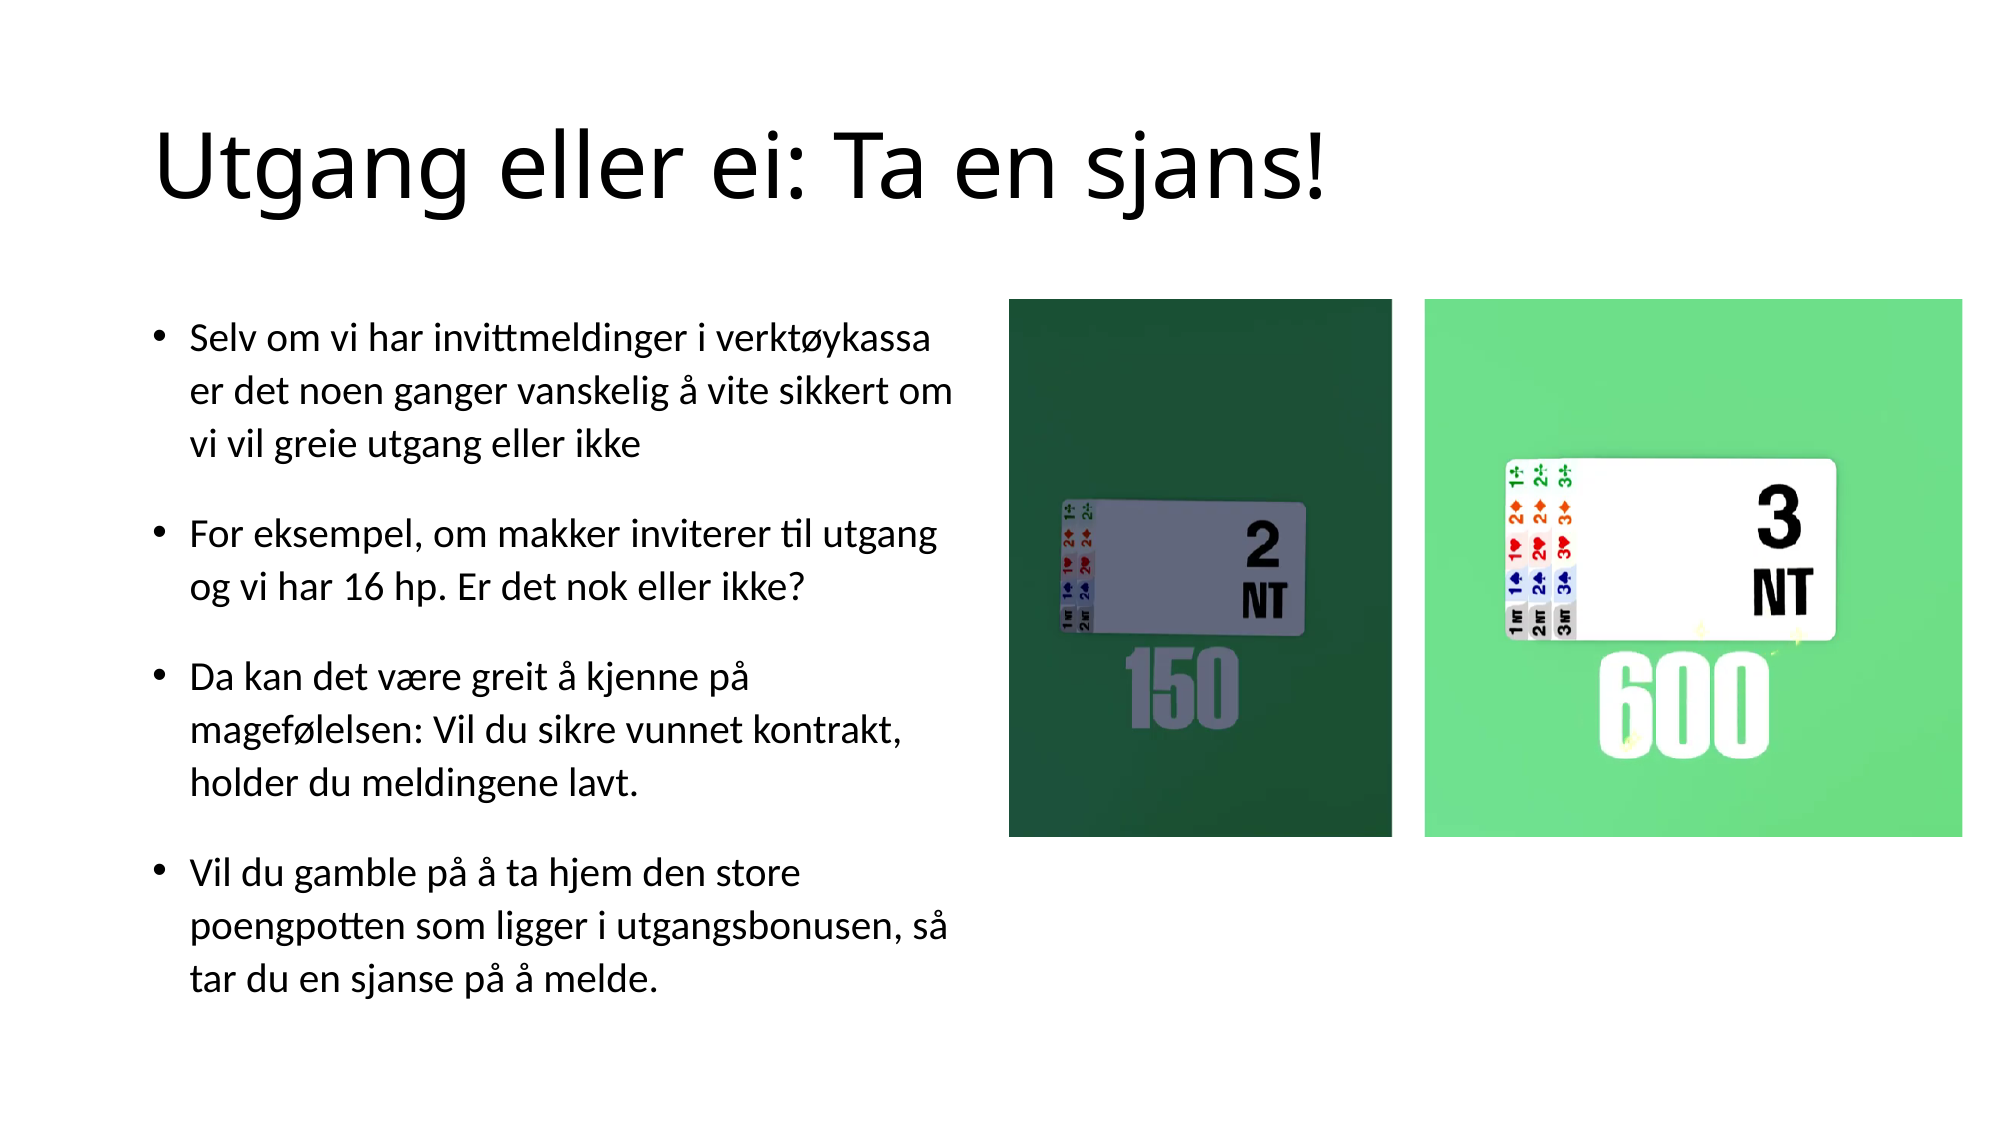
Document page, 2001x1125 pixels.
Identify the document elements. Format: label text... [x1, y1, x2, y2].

picture [1008, 298, 1963, 842]
title Utgang eller ei: Ta en sjans! [137, 59, 1863, 278]
list Selv om vi har invittmeldinger i verktøykassa er det noen ganger vanskelig å vite sikkert om vi vil greie utgang eller ikke For eksempel, om makker inviterer til utgang og vi har 16 hp. Er det nok eller ikke? Da kan det være greit å kjenne på magefølelsen: Vil du sikre vunnet kontrakt, holder du meldingene lavt. Vil du gamble på å ta hjem den store poengpotten som ligger i utgangsbonusen, så tar du en sjanse på å melde. [137, 299, 988, 1014]
